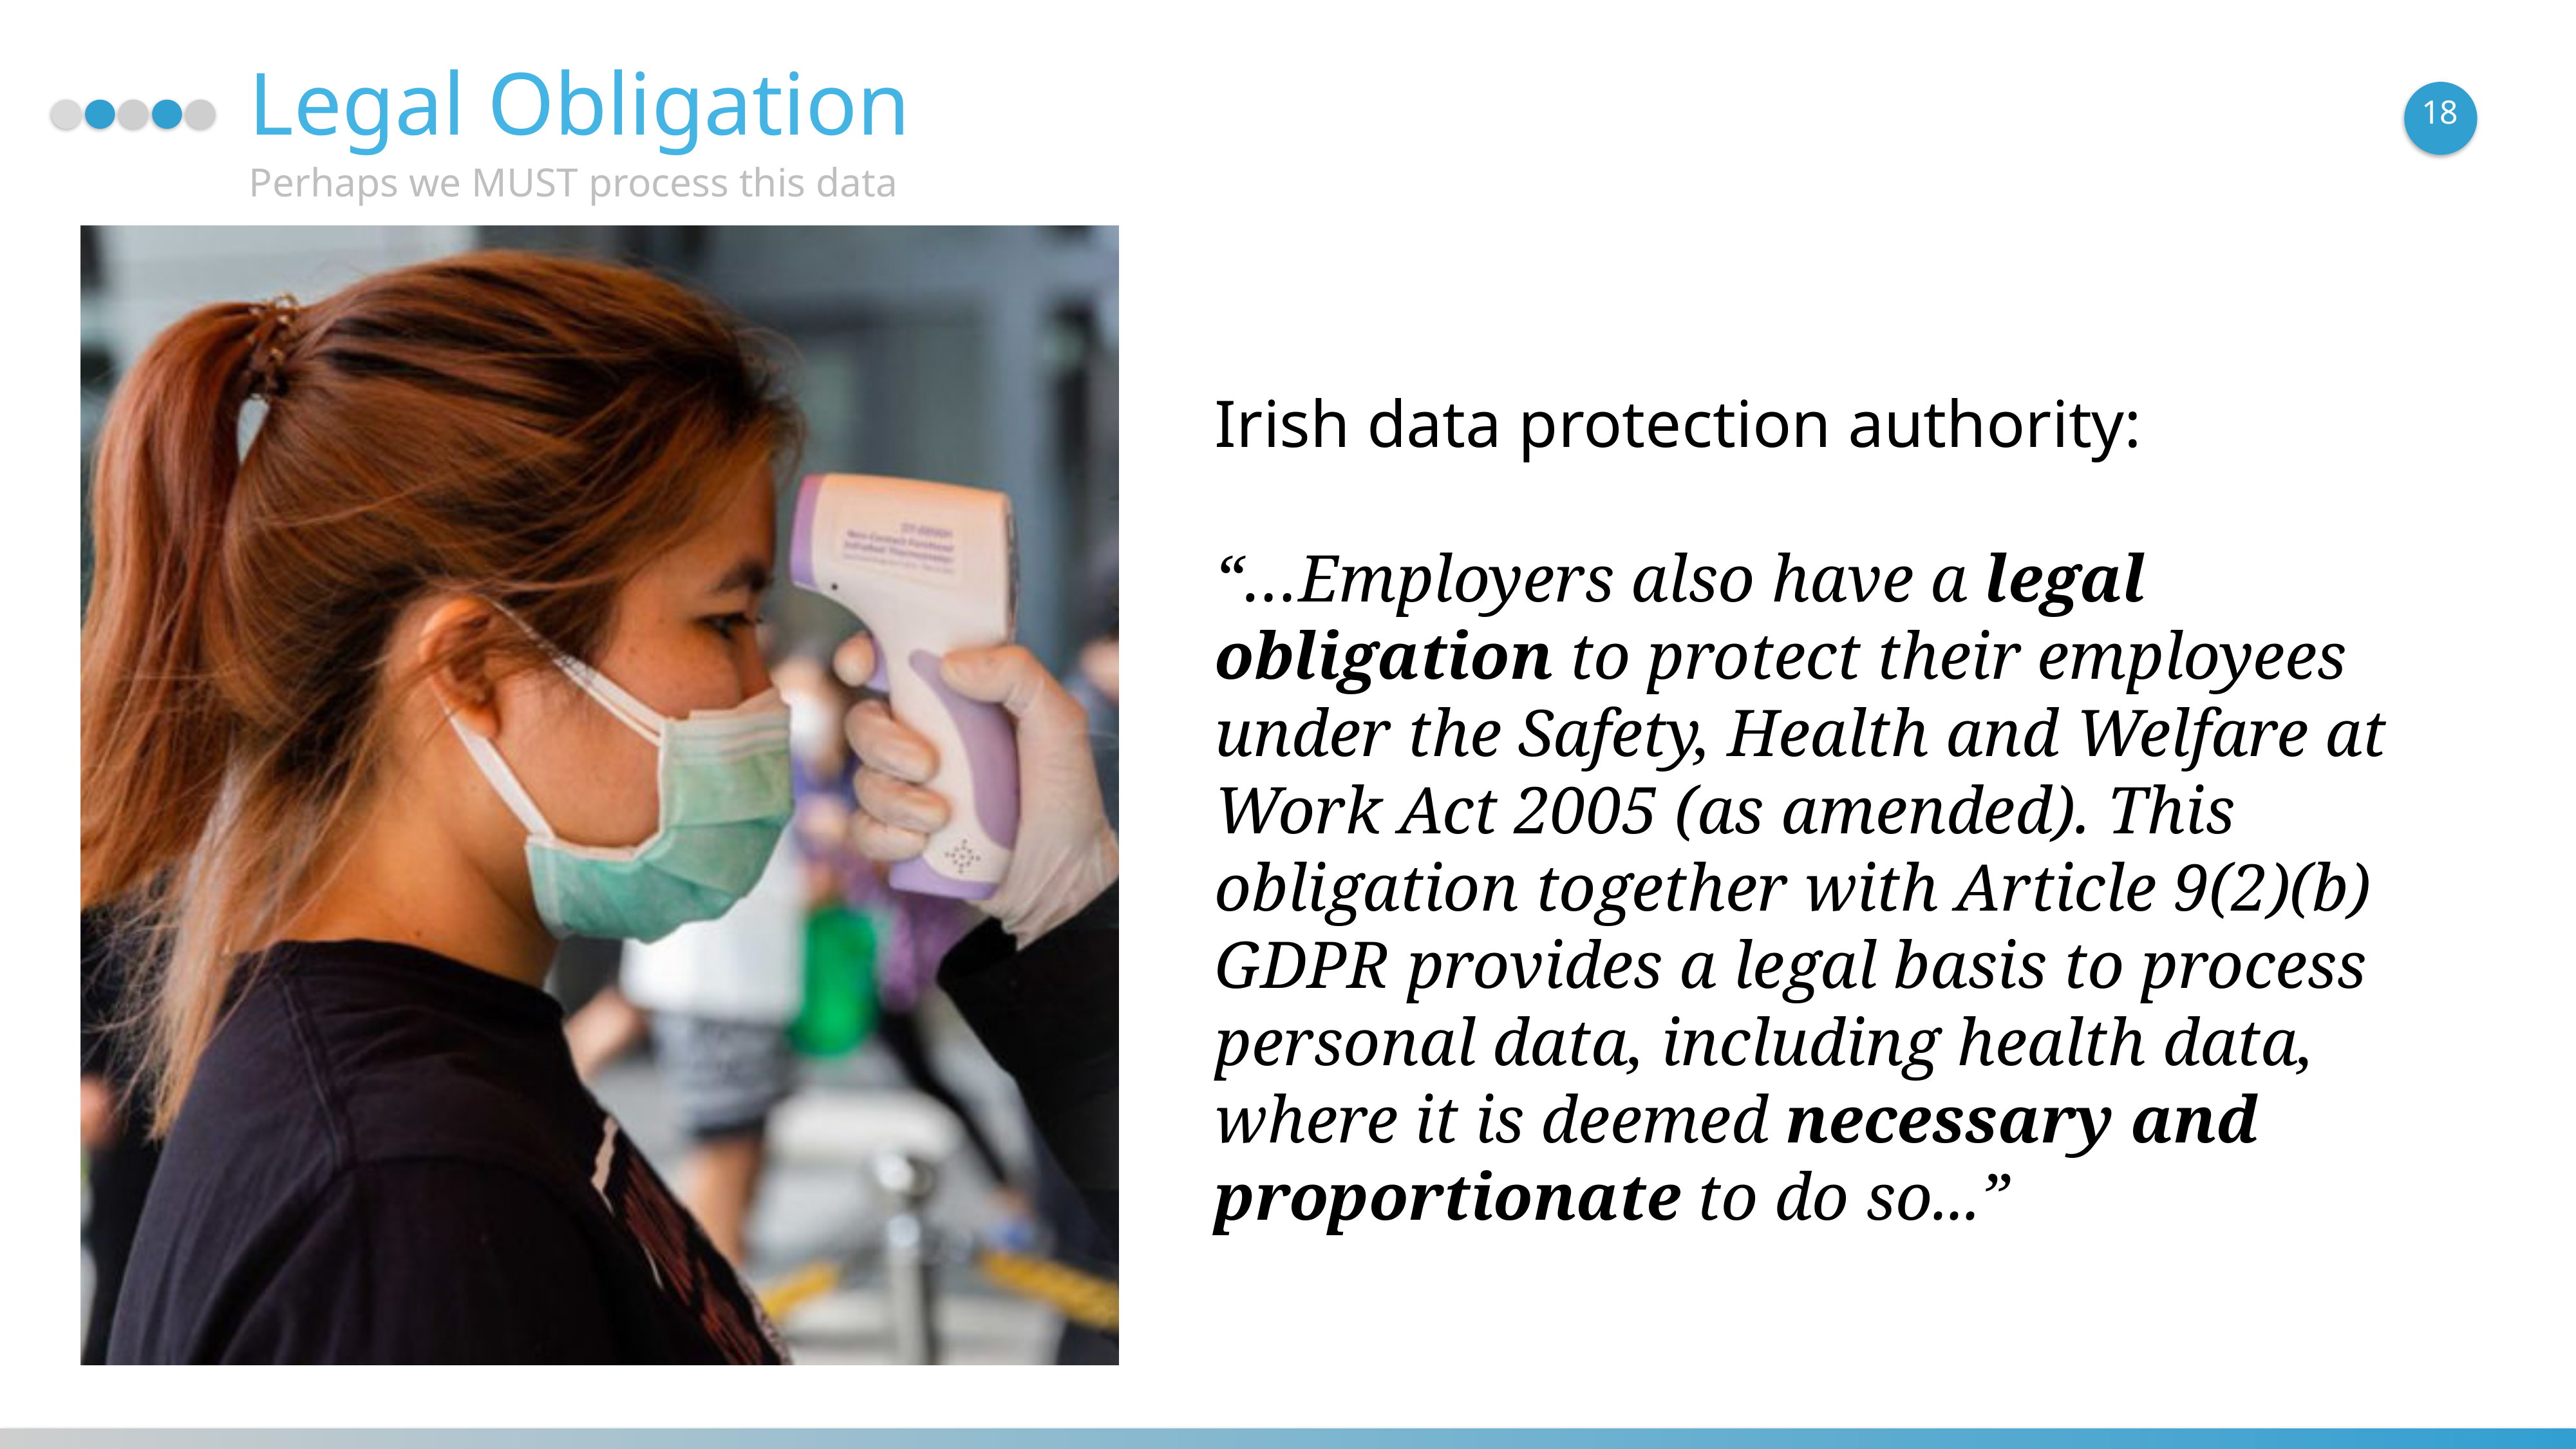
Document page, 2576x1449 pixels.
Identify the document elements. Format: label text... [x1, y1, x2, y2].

list Perhaps we MUST process this data [223, 144, 2275, 227]
text_box Irish data protection authority: “…Employers also have a legal obligation to protect their employees under the Safety, Health and Welfare at Work Act 2005 (as amended). This obligation together with Article 9(2)(b) GDPR provides a legal basis to process personal data, including health data, where it is deemed necessary and proportionate to do so...” [1205, 378, 2494, 1238]
slide_number 18 [2383, 75, 2497, 153]
picture [80, 225, 1120, 1365]
list Legal Obligation [223, 35, 2275, 144]
